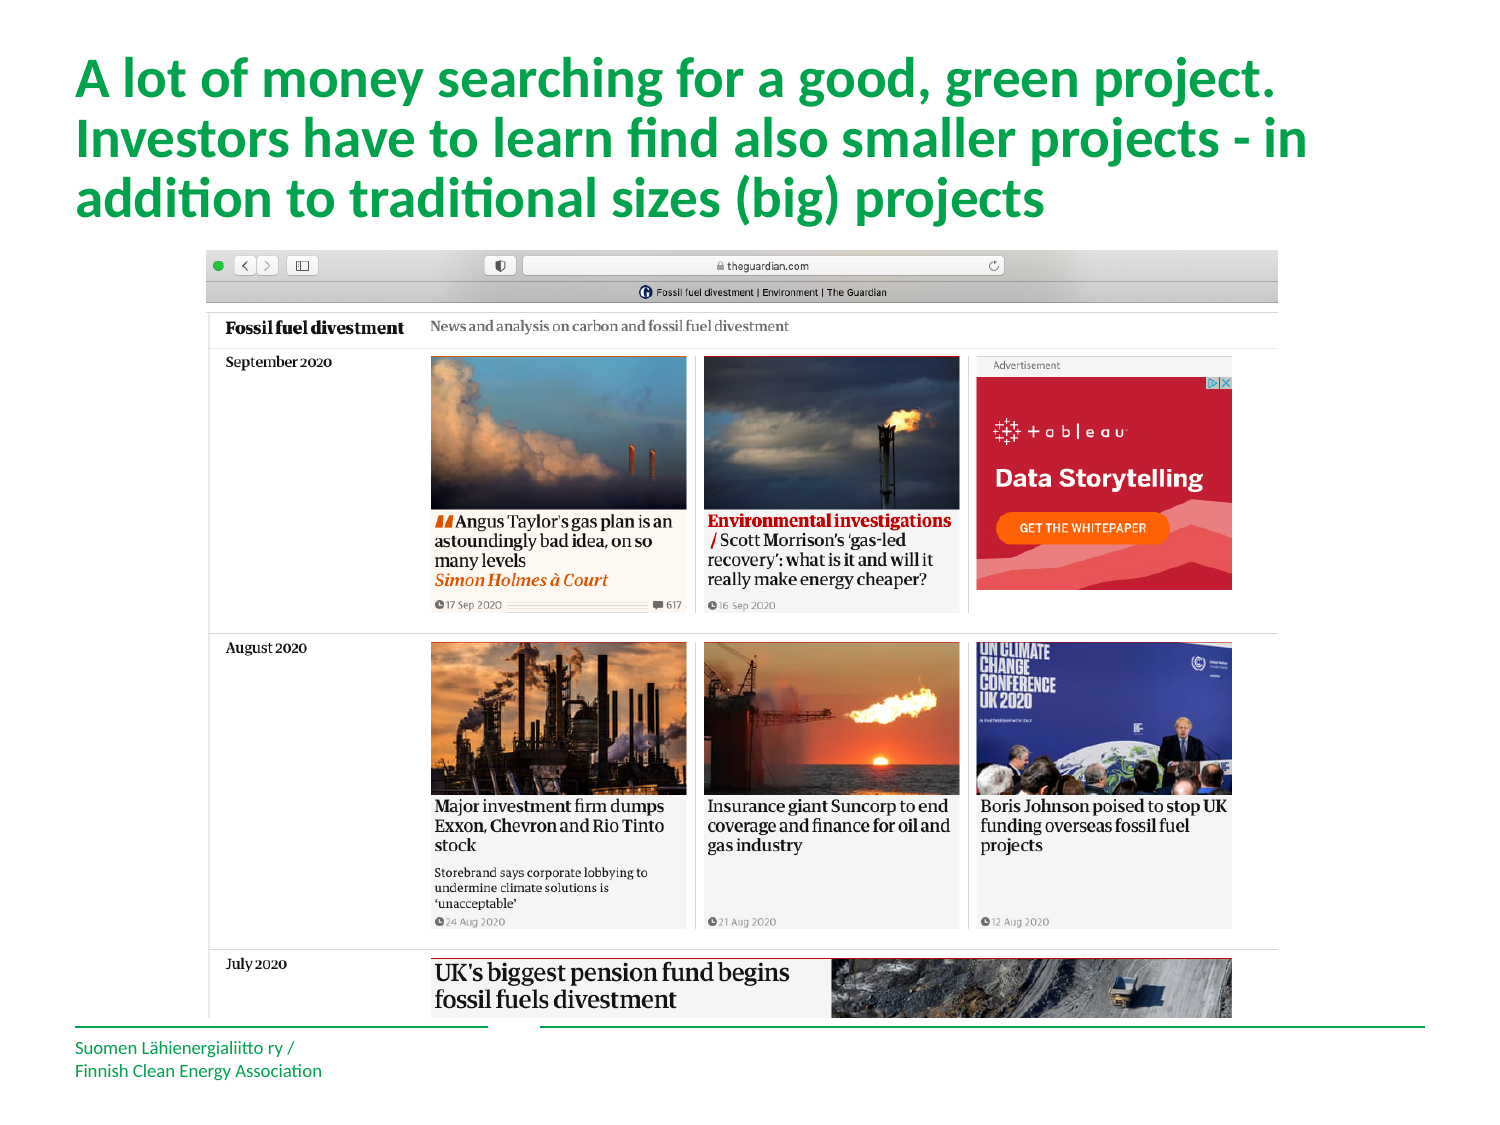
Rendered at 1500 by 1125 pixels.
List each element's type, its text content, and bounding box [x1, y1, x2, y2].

title A lot of money searching for a good, green project. Investors have to learn find also smaller projects - in addition to traditional sizes (big) projects [74, 44, 1426, 234]
picture [206, 250, 1278, 1019]
